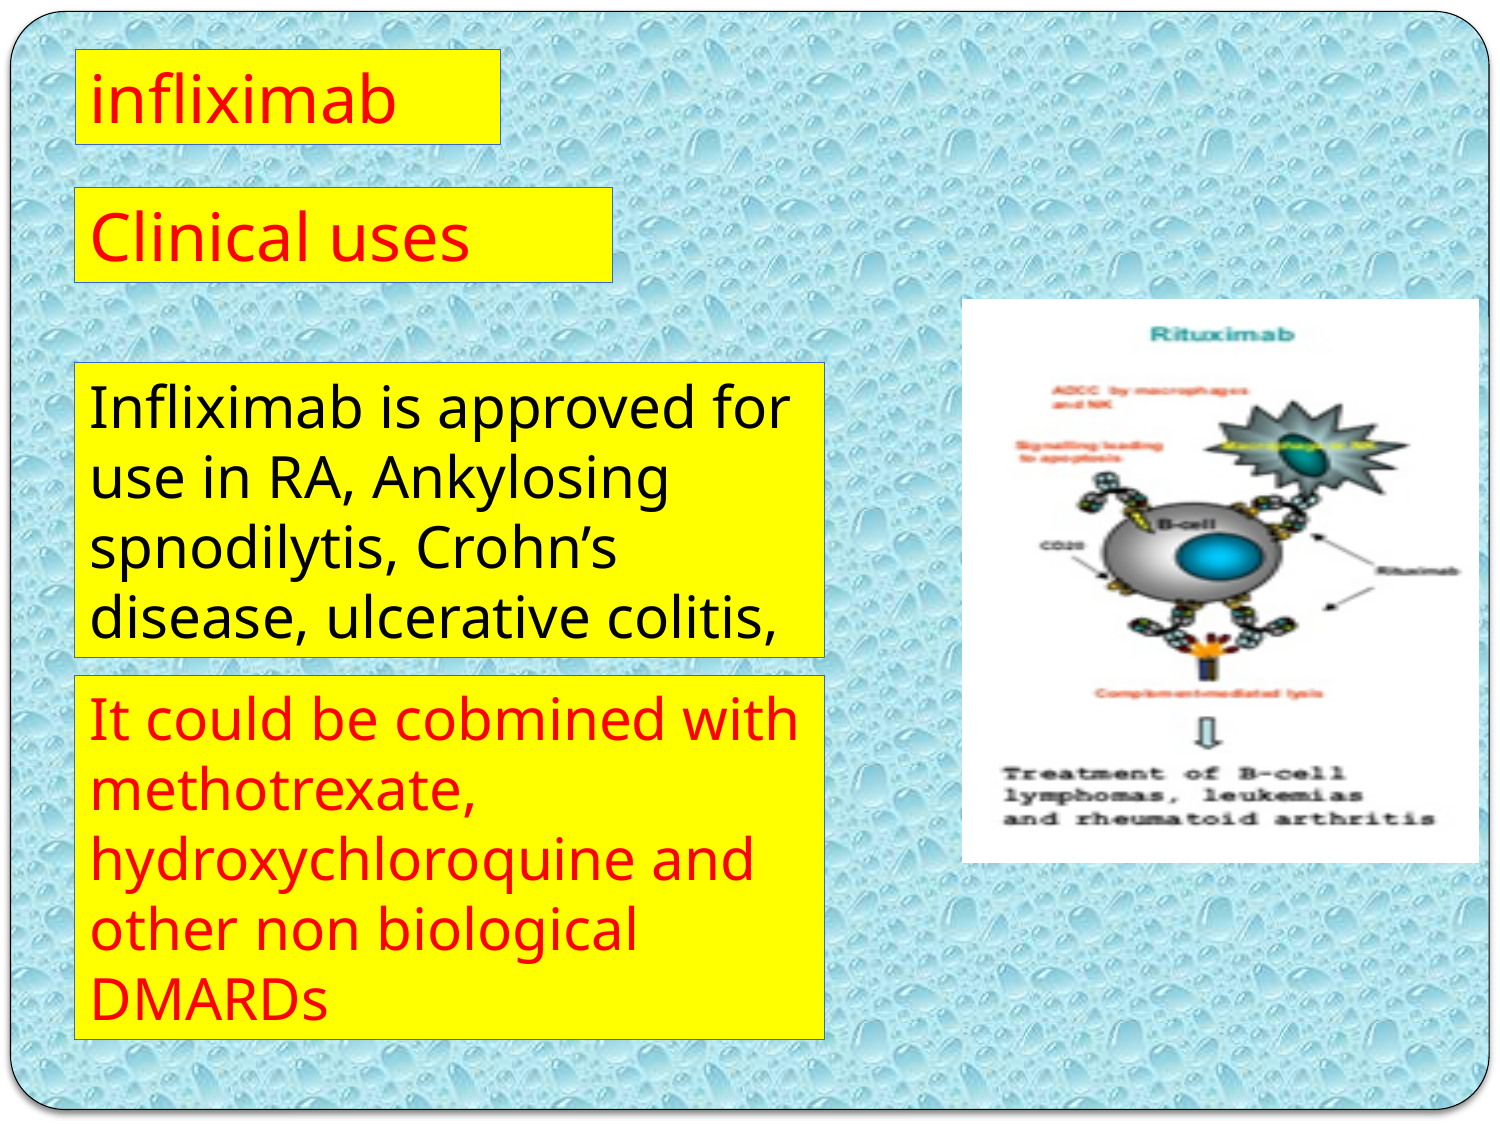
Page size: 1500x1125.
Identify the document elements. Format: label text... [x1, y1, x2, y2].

text_box It could be cobmined with methotrexate, hydroxychloroquine and other non biological DMARDs [74, 675, 825, 1040]
picture [12, 12, 1488, 1108]
text_box Clinical uses [74, 187, 613, 283]
text_box Infliximab is approved for use in RA, Ankylosing spnodilytis, Crohn’s disease, ulcerative colitis, [74, 362, 825, 658]
text_box infliximab [75, 49, 501, 145]
